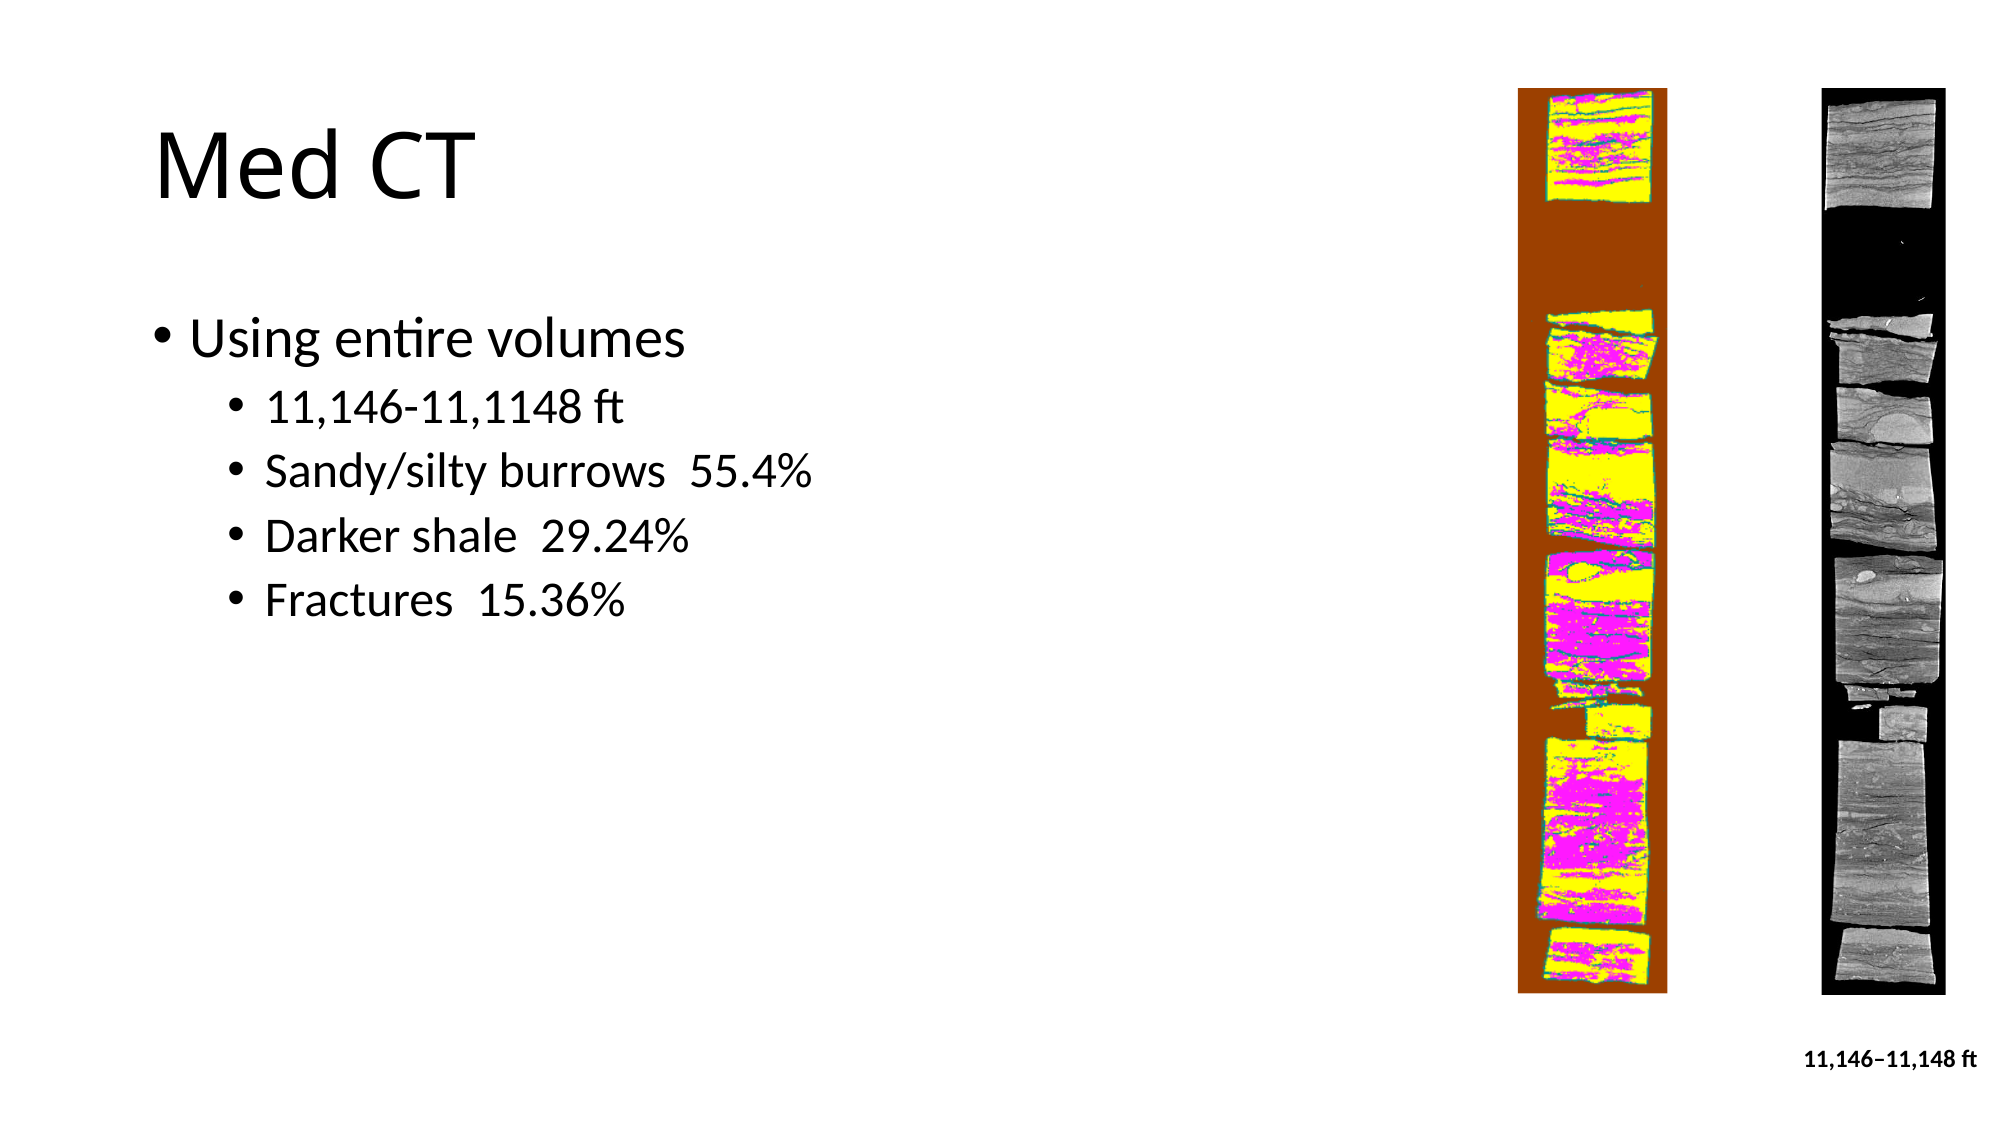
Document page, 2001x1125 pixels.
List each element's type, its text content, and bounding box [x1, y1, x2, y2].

title Med CT [137, 59, 1863, 278]
list Using entire volumes 11,146-11,1148 ft Sandy/silty burrows 55.4% Darker shale 29.24% Fractures 15.36% [137, 299, 1863, 1014]
picture [1517, 88, 1668, 995]
picture [1821, 88, 1946, 995]
text_box 11,146–11,148 ft [1788, 1035, 2000, 1081]
